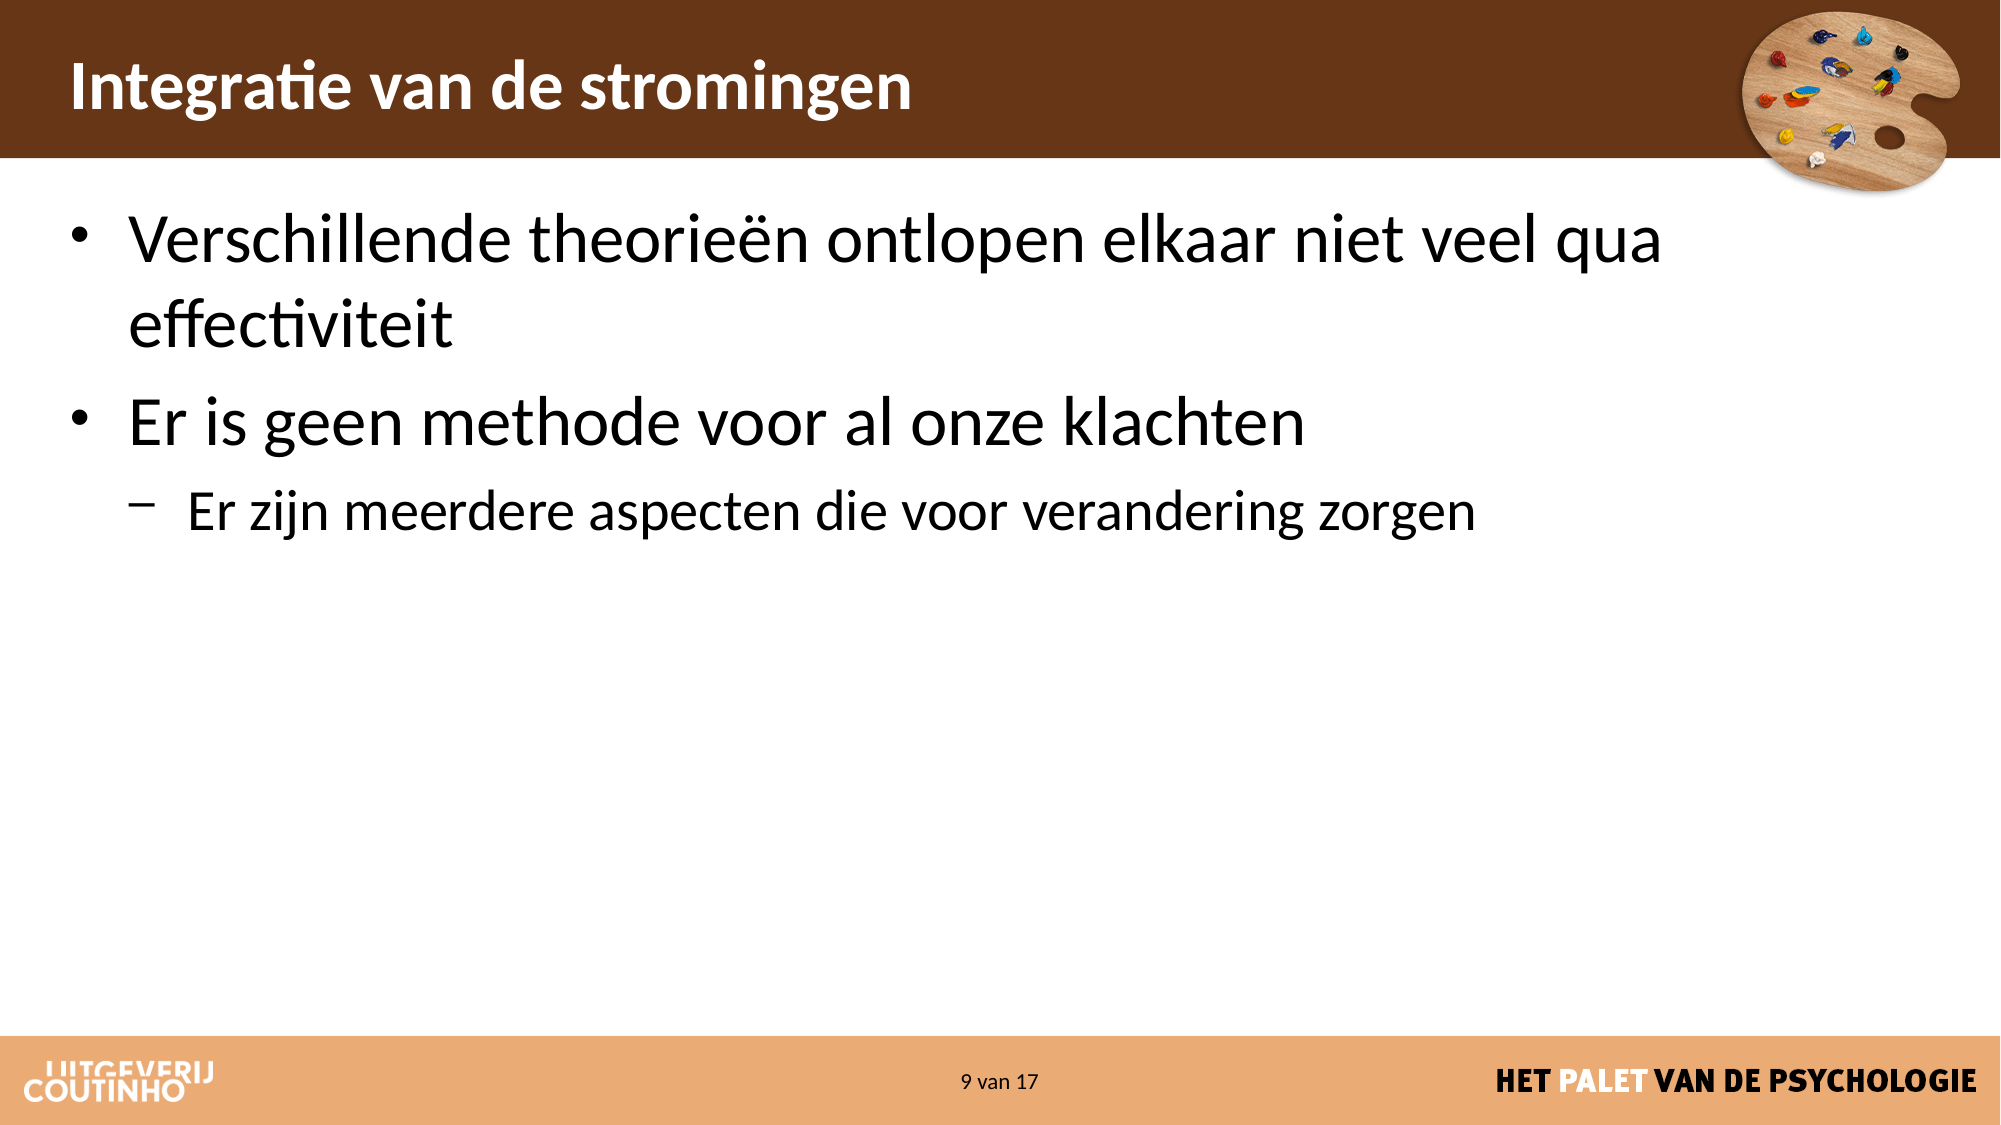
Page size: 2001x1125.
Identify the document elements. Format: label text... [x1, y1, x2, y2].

picture [0, 0, 2001, 1125]
title Integratie van de stromingen [55, 31, 1721, 138]
list Verschillende theorieën ontlopen elkaar niet veel qua effectiviteit Er is geen methode voor al onze klachten Er zijn meerdere aspecten die voor verandering zorgen [55, 184, 1957, 1000]
